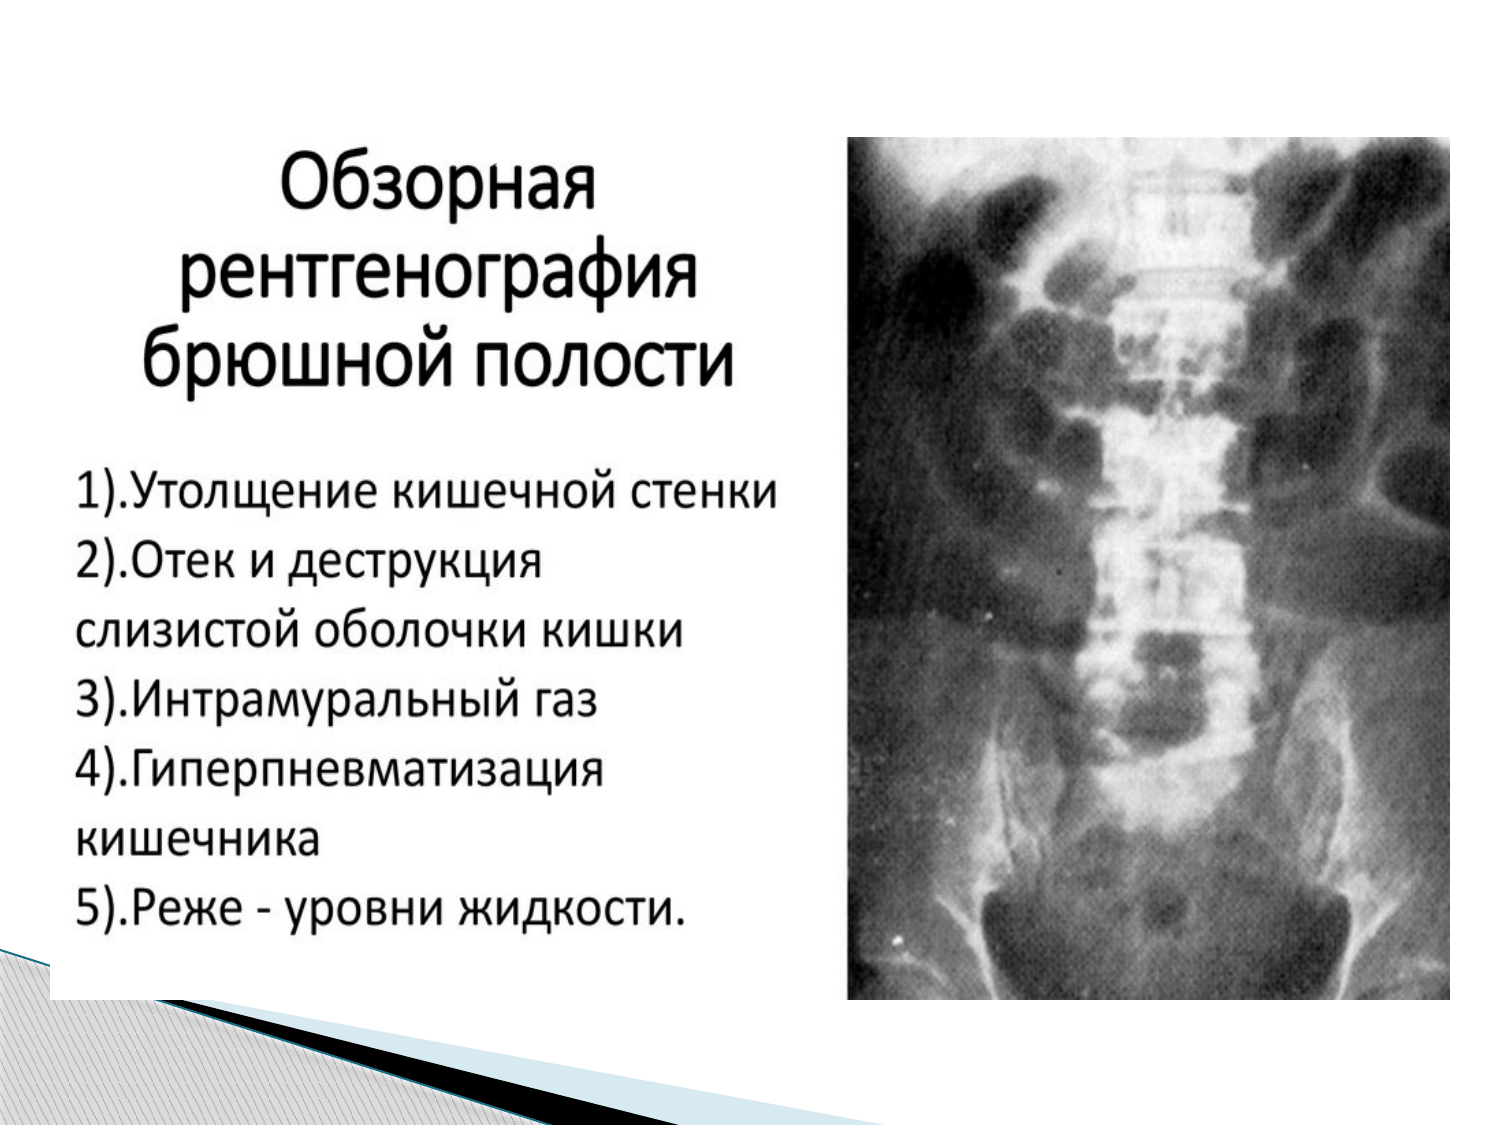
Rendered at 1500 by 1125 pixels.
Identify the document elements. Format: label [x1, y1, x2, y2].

picture [49, 137, 1451, 1001]
